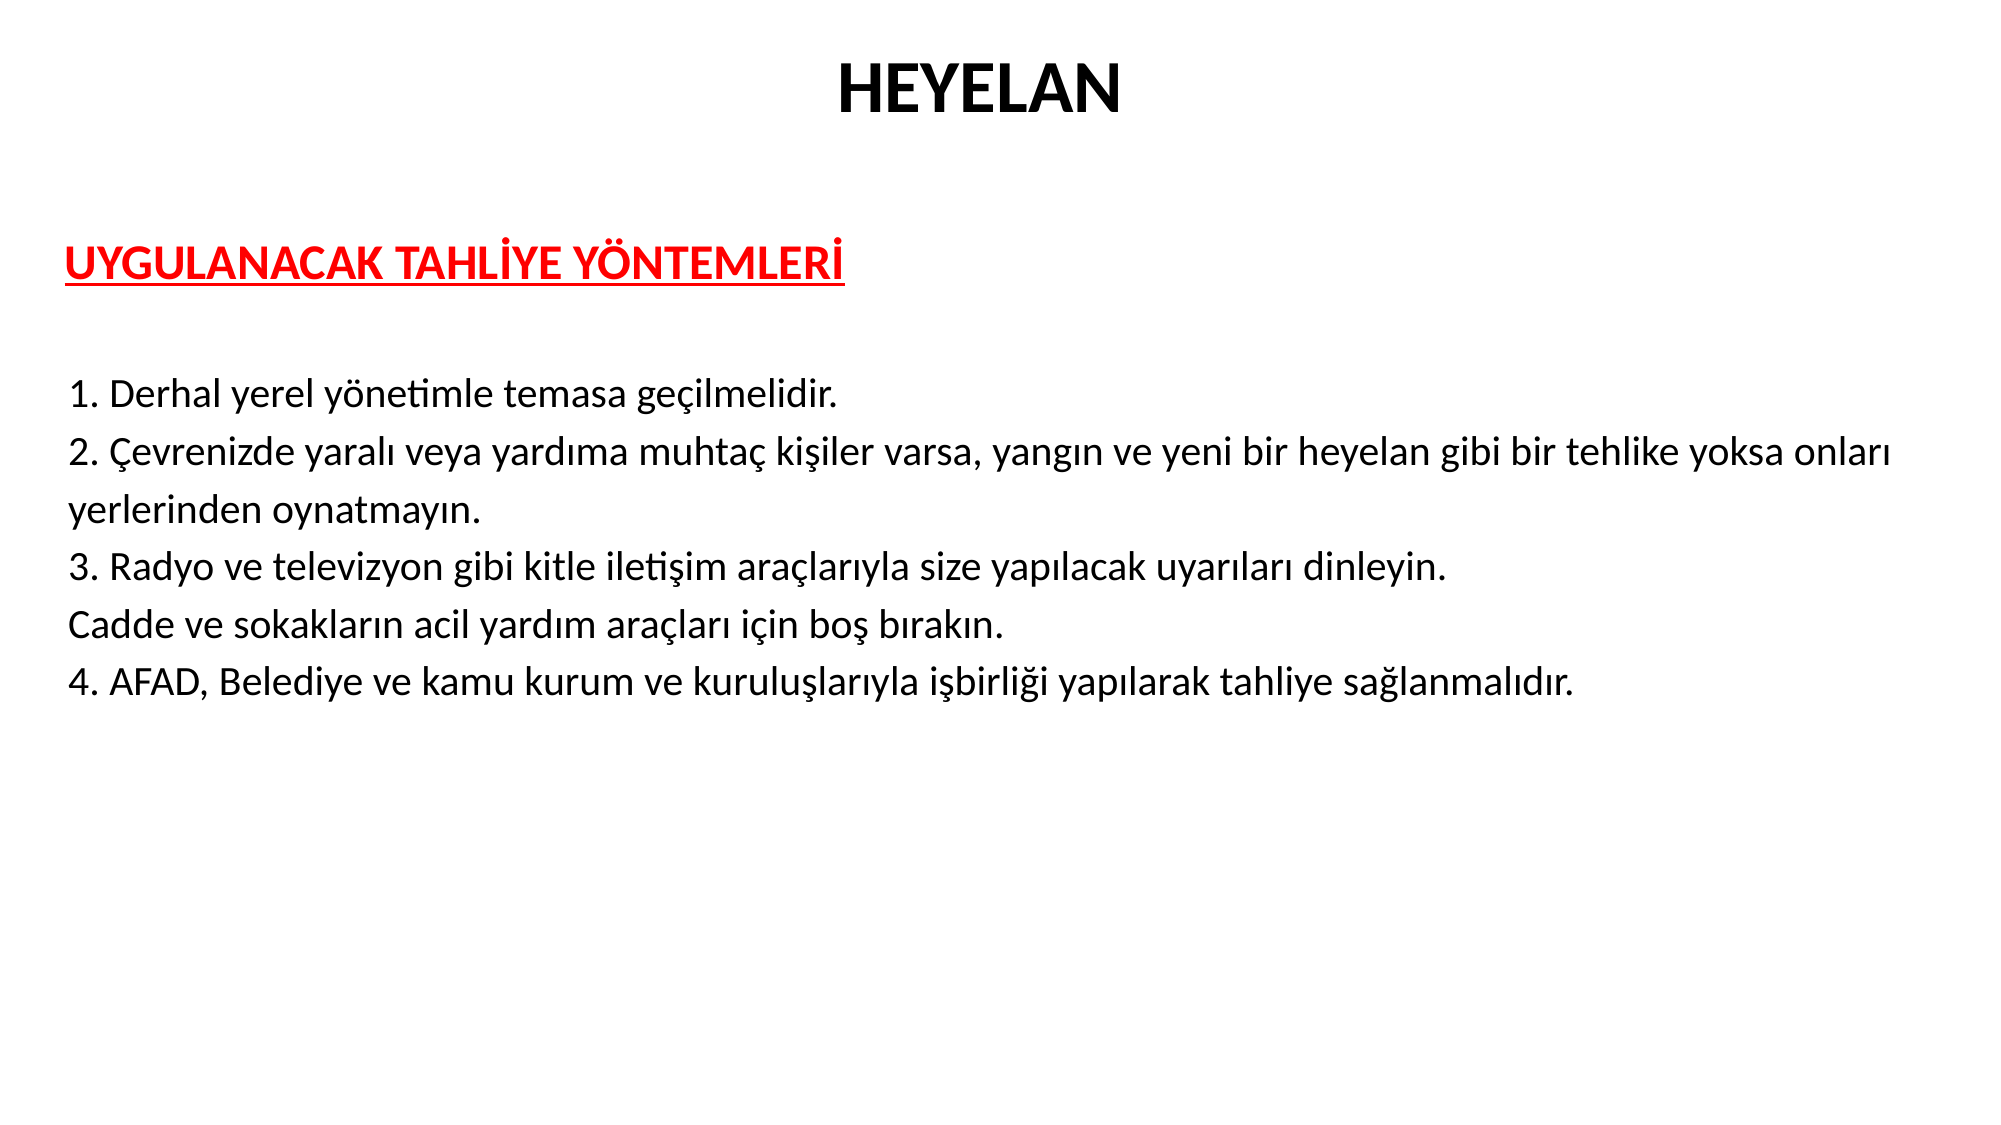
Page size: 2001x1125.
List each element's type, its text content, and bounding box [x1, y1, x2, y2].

text_box HEYELAN [822, 29, 1139, 135]
text_box UYGULANACAK TAHLİYE YÖNTEMLERİ 1. Derhal yerel yönetimle temasa geçilmelidir. 2. Çevrenizde yaralı veya yardıma muhtaç kişiler varsa, yangın ve yeni bir heyelan gibi bir tehlike yoksa onları yerlerinden oynatmayın. 3. Radyo ve televizyon gibi kitle iletişim araçlarıyla size yapılacak uyarıları dinleyin. Cadde ve sokakların acil yardım araçları için boş bırakın. 4. AFAD, Belediye ve kamu kurum ve kuruluşlarıyla işbirliği yapılarak tahliye sağlanmalıdır. [0, 213, 1933, 712]
